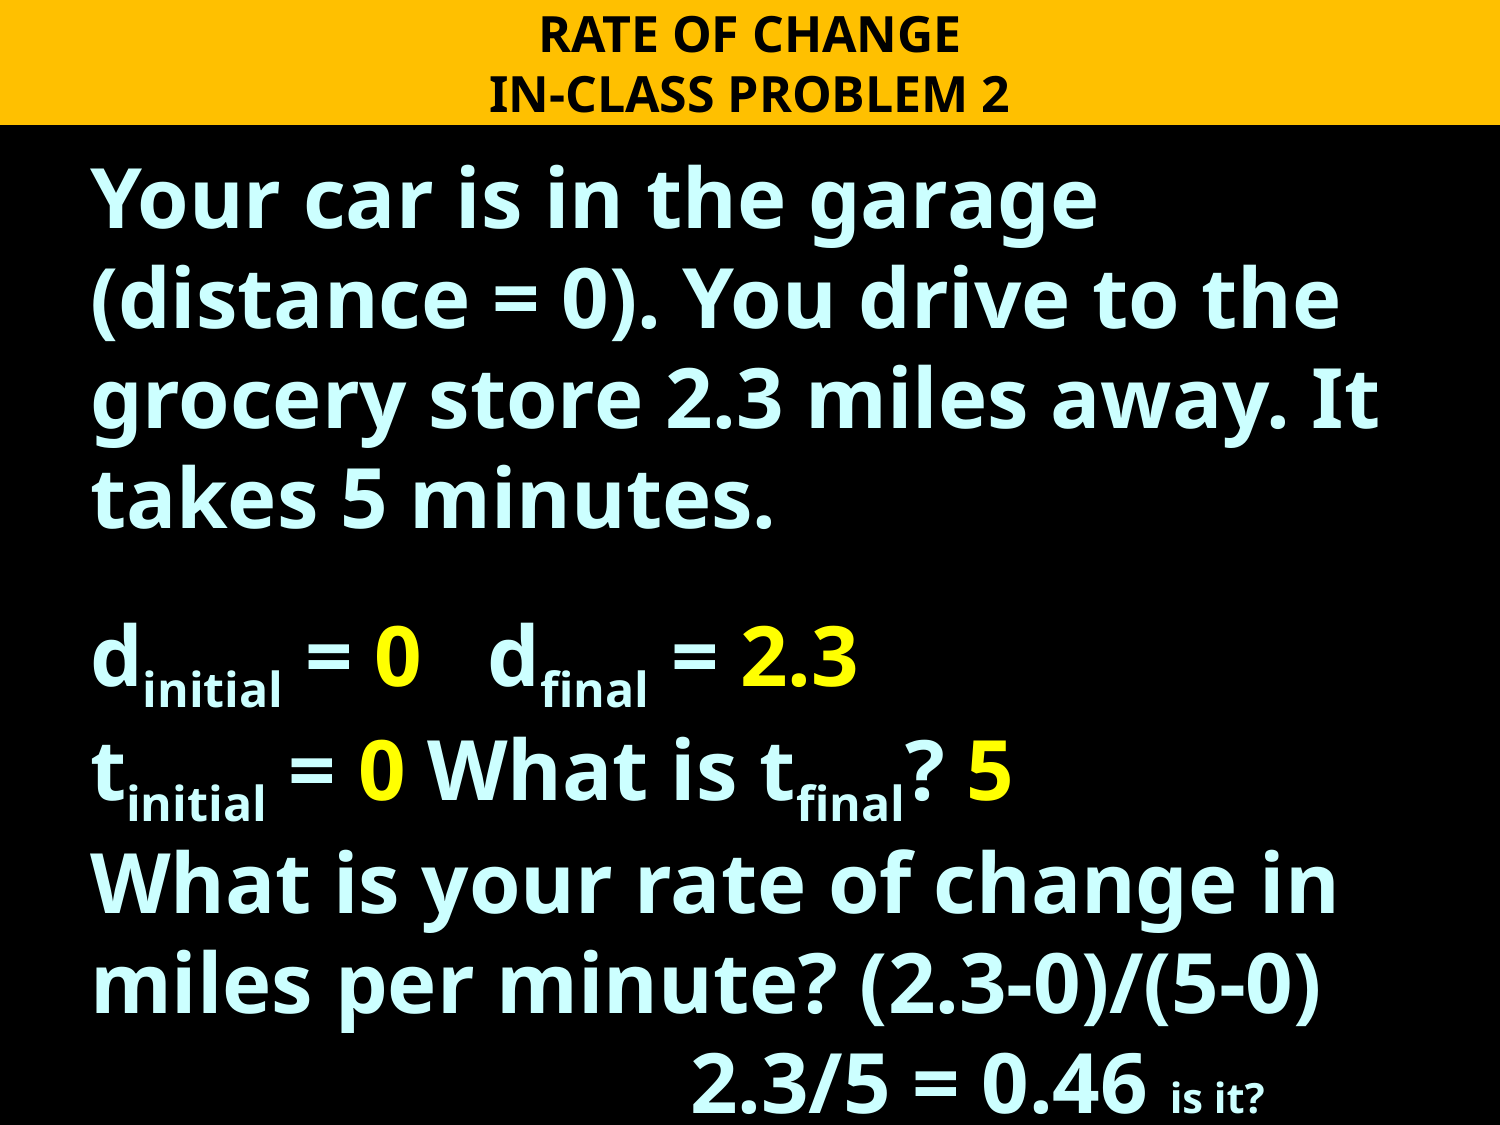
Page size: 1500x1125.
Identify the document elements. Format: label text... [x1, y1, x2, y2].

text_box RATE OF CHANGE IN-CLASS PROBLEM 2 [0, 0, 1500, 125]
list Your car is in the garage (distance = 0). You drive to the grocery store 2.3 miles away. It takes 5 minutes. dinitial = 0 dfinal = 2.3 tinitial = 0 What is tfinal? 5 What is your rate of change in miles per minute? (2.3-0)/(5-0) 2.3/5 = 0.46 is it? [75, 137, 1425, 1125]
